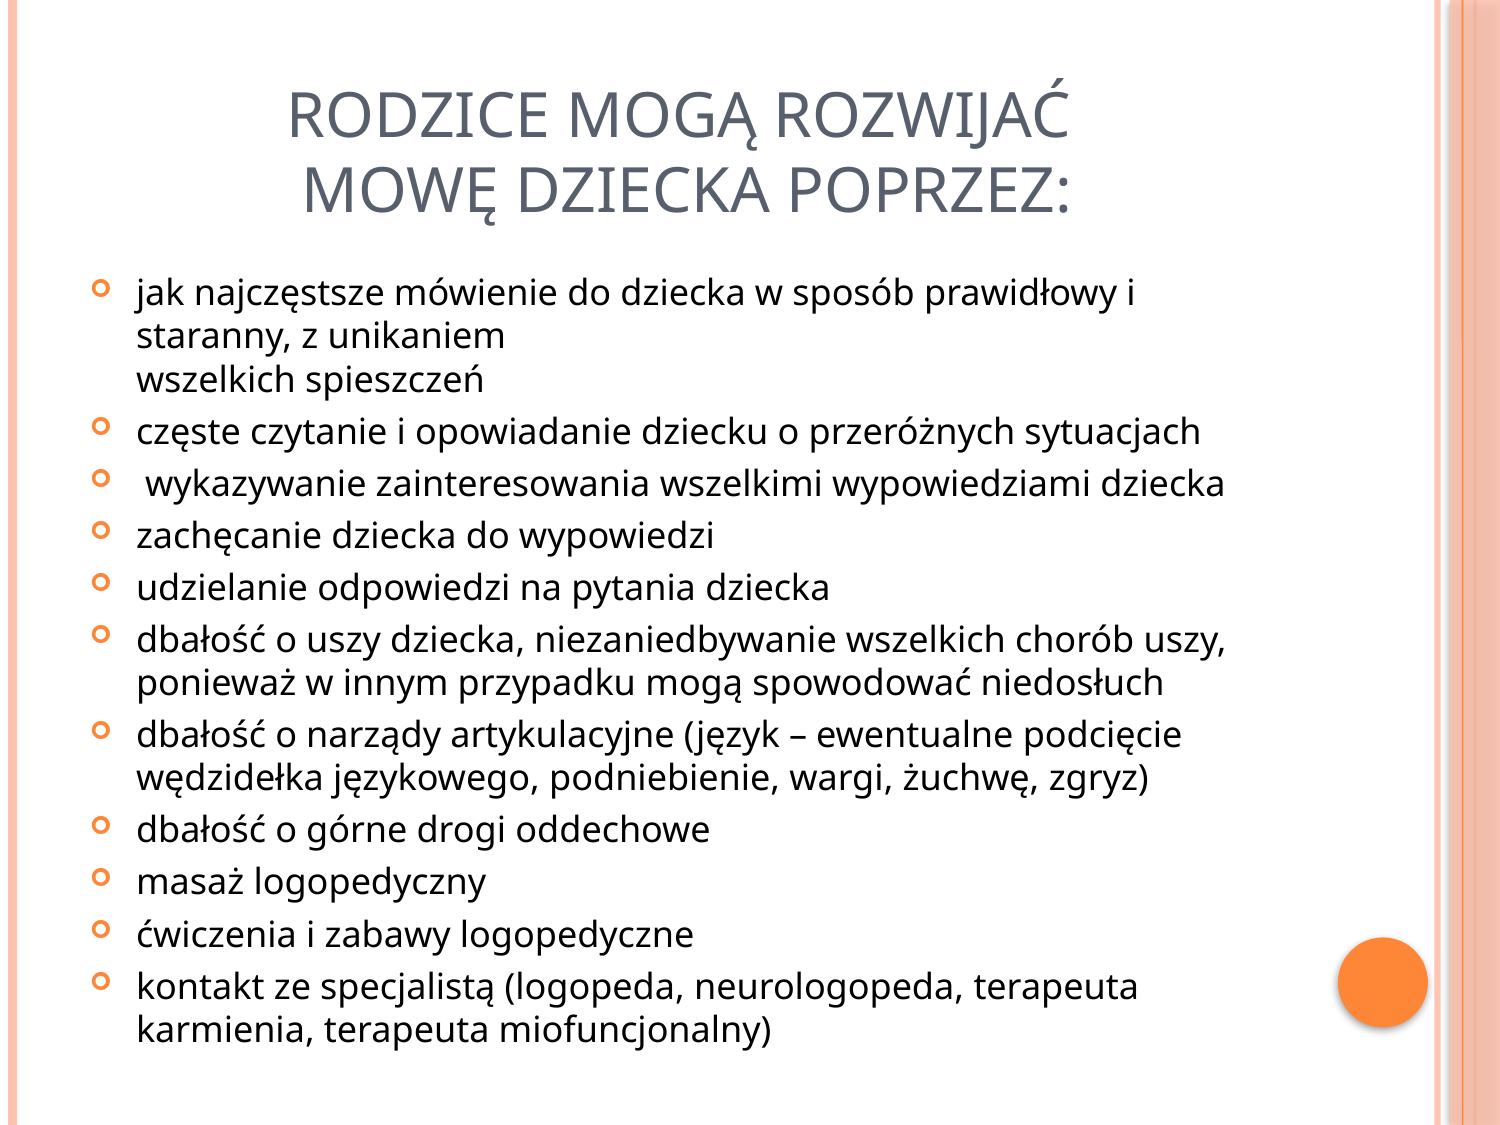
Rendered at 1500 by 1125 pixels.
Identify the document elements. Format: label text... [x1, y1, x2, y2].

title Rodzice mogą rozwijać mowę dziecka poprzez: [75, 45, 1300, 233]
list jak najczęstsze mówienie do dziecka w sposób prawidłowy i staranny, z unikaniem wszelkich spieszczeń częste czytanie i opowiadanie dziecku o przeróżnych sytuacjach wykazywanie zainteresowania wszelkimi wypowiedziami dziecka zachęcanie dziecka do wypowiedzi udzielanie odpowiedzi na pytania dziecka dbałość o uszy dziecka, niezaniedbywanie wszelkich chorób uszy, ponieważ w innym przypadku mogą spowodować niedosłuch dbałość o narządy artykulacyjne (język – ewentualne podcięcie wędzidełka językowego, podniebienie, wargi, żuchwę, zgryz) dbałość o górne drogi oddechowe masaż logopedyczny ćwiczenia i zabawy logopedyczne kontakt ze specjalistą (logopeda, neurologopeda, terapeuta karmienia, terapeuta miofuncjonalny) [75, 262, 1300, 1062]
